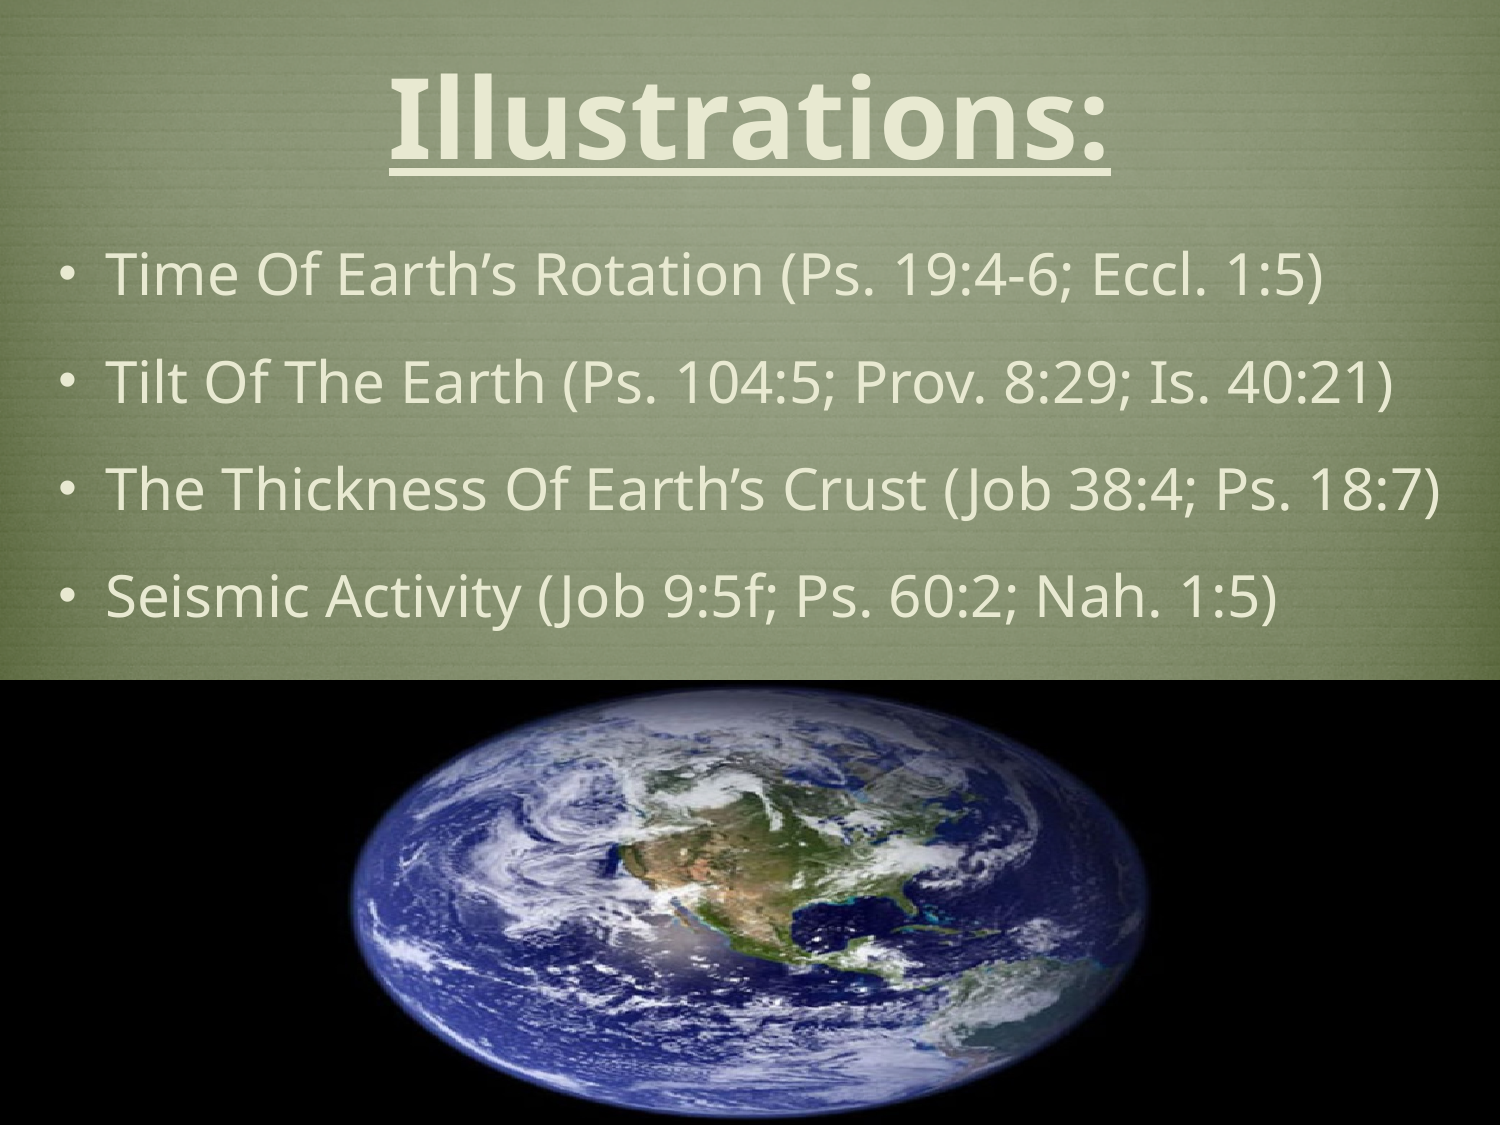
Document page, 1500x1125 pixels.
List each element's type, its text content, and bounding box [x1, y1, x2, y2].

title Illustrations: [80, 39, 1420, 190]
picture [0, 678, 1500, 1125]
list Time Of Earth’s Rotation (Ps. 19:4-6; Eccl. 1:5) Tilt Of The Earth (Ps. 104:5; Prov. 8:29; Is. 40:21) The Thickness Of Earth’s Crust (Job 38:4; Ps. 18:7) Seismic Activity (Job 9:5f; Ps. 60:2; Nah. 1:5) [43, 229, 1462, 678]
